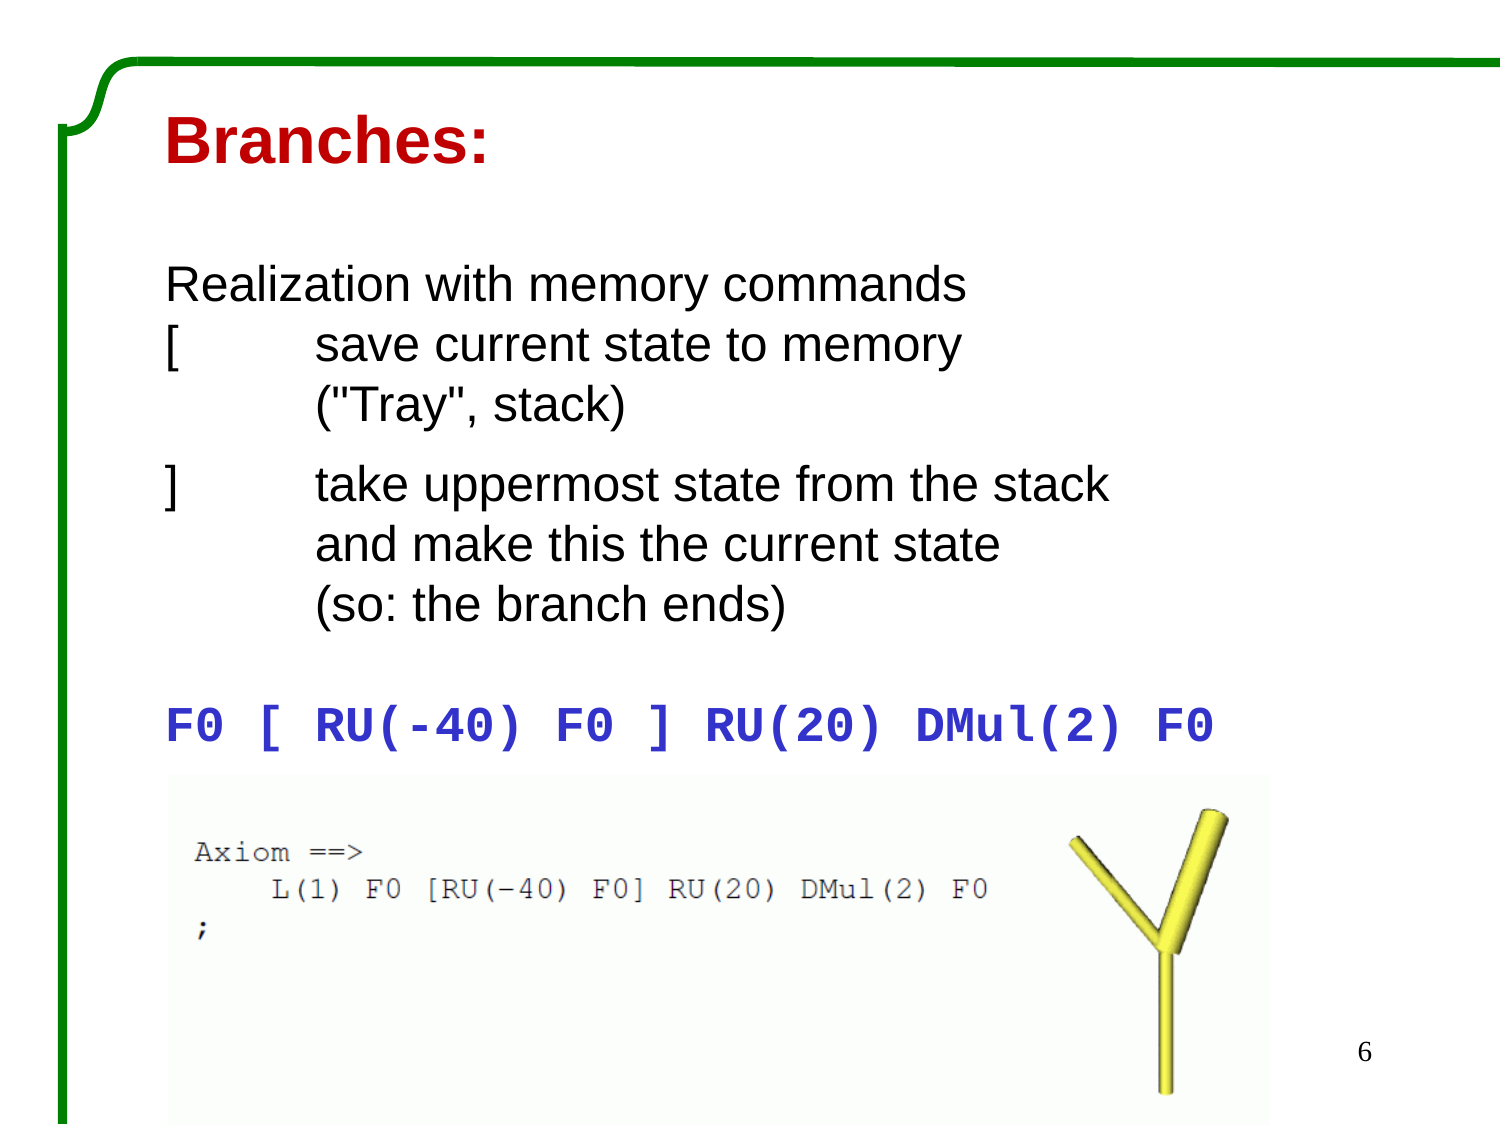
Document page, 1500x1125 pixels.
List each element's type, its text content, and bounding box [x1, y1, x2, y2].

text_box Branches: Realization with memory commands [ save current state to memory ("Tray", stack) ] take uppermost state from the stack and make this the current state (so: the branch ends) F0 [ RU(-40) F0 ] RU(20) DMul(2) F0 [149, 89, 1338, 760]
picture [168, 775, 1270, 1125]
slide_number 6 [1270, 1025, 1388, 1100]
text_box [64, 59, 136, 135]
